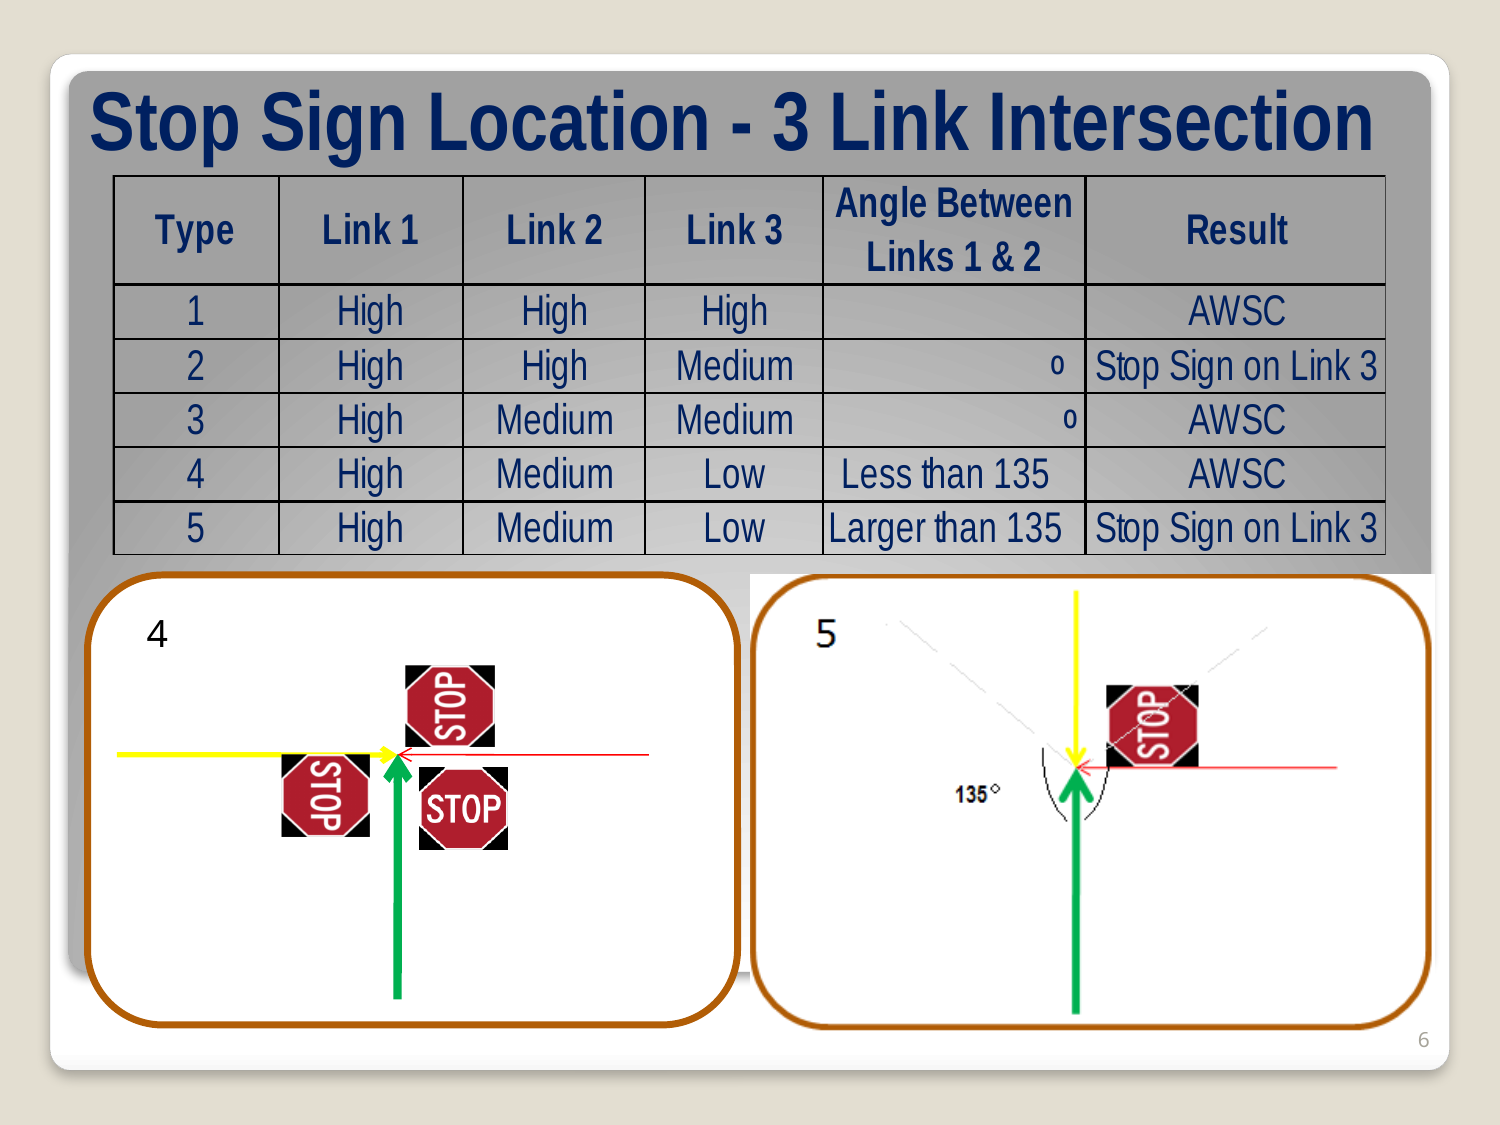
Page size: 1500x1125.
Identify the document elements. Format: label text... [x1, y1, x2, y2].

picture [749, 574, 1435, 1032]
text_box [112, 174, 1388, 558]
slide_number 6 [1369, 1002, 1445, 1063]
title Stop Sign Location - 3 Link Intersection [75, 37, 1425, 175]
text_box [87, 574, 738, 1026]
